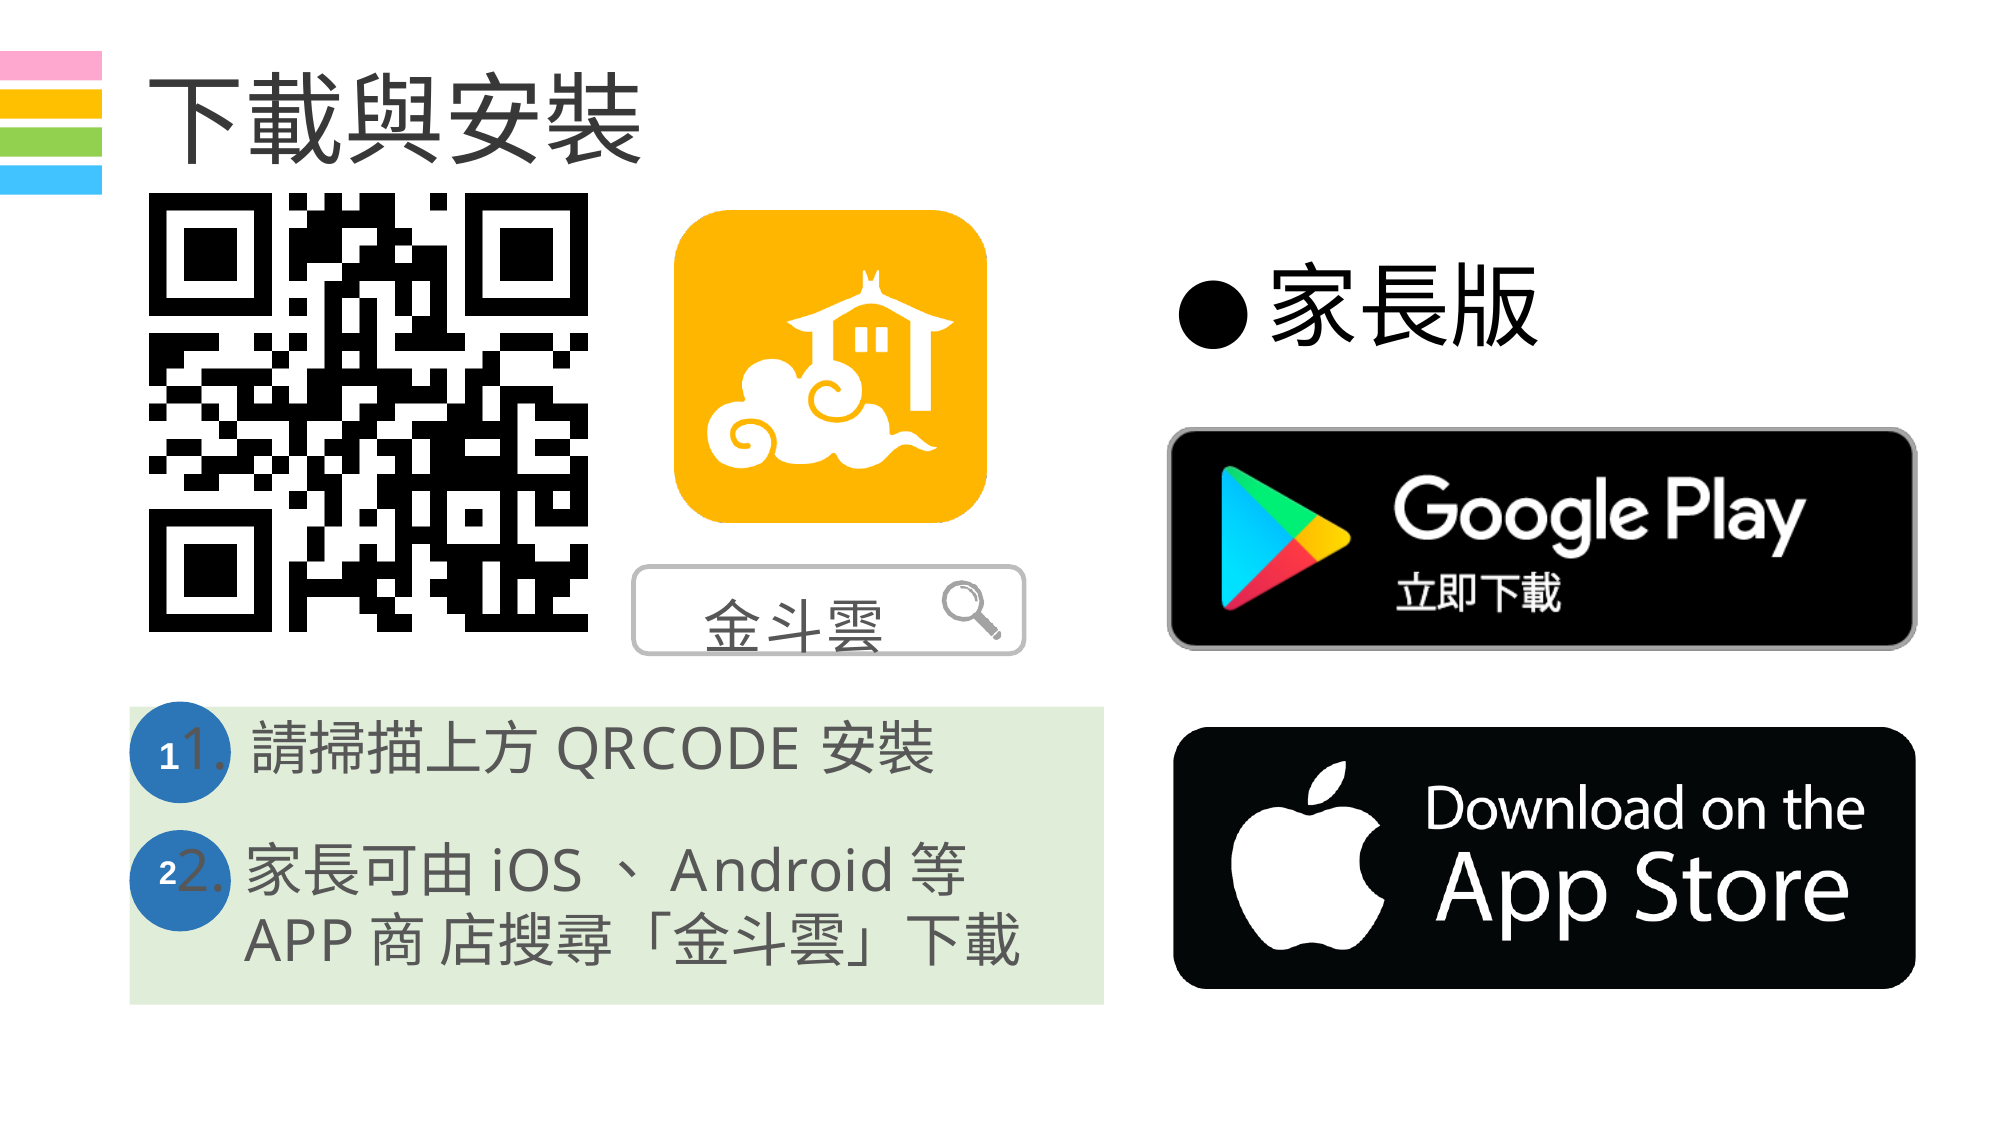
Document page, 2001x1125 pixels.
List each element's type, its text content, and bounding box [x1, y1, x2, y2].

text_box [0, 89, 102, 119]
title 下載與安裝 [142, 54, 647, 245]
picture [131, 174, 605, 649]
text_box 家長版 [1172, 246, 1544, 359]
text_box 金斗雲 11. 請掃描上方QRCODE安裝 22. 家長可由iOS、Android等APP商 店搜尋「金斗雲」下載 [152, 588, 1034, 699]
text_box [1166, 427, 1918, 651]
text_box [0, 51, 102, 81]
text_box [630, 563, 1027, 657]
picture [674, 210, 988, 524]
text_box [1173, 727, 1916, 989]
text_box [129, 701, 1105, 1005]
text_box [0, 127, 102, 157]
text_box [0, 165, 102, 195]
